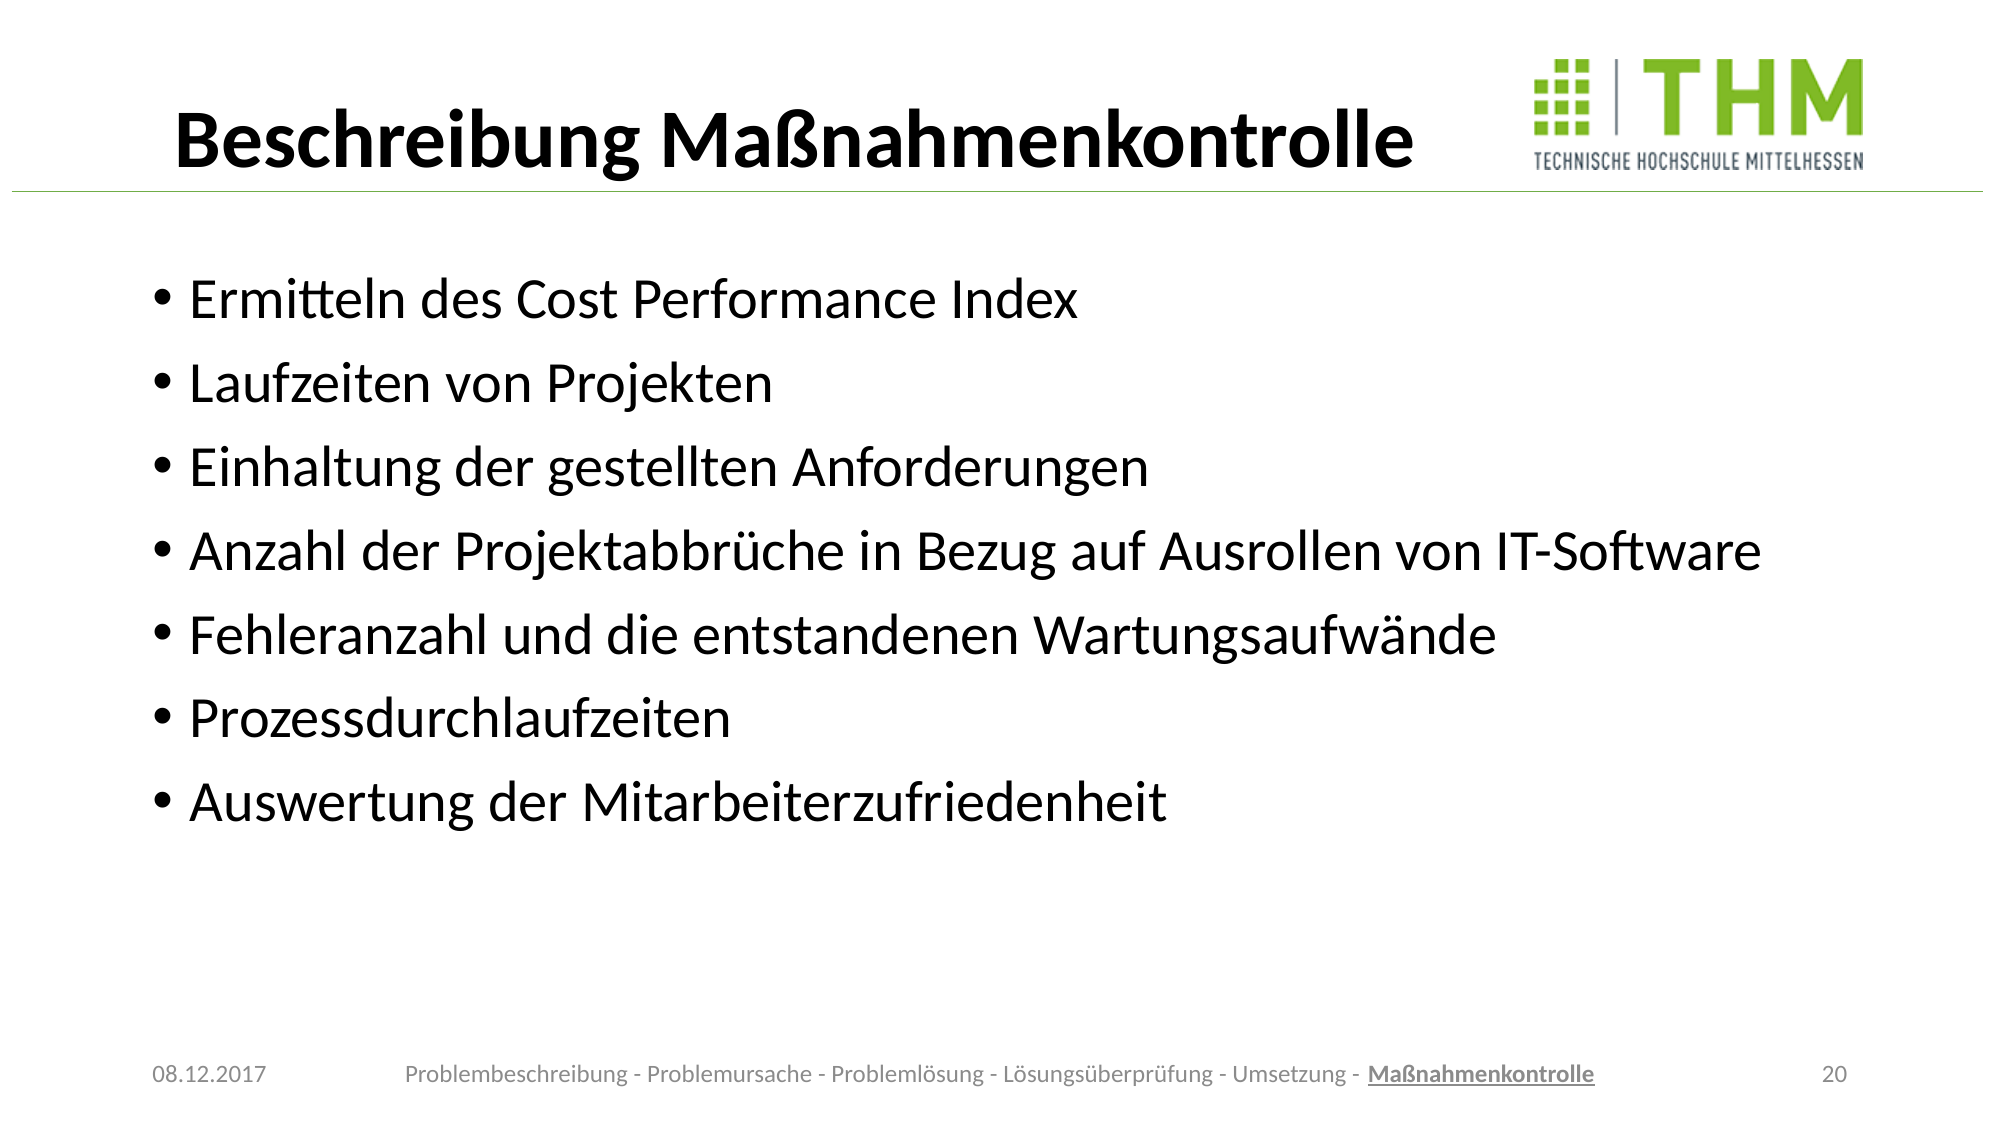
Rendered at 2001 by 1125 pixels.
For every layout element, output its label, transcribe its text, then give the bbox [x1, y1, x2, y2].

footer Problembeschreibung - Problemursache - Problemlösung - Lösungsüberprüfung - Umsetzung - Maßnahmenkontrolle [371, 1042, 1629, 1103]
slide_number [137, 1042, 371, 1103]
list Ermitteln des Cost Performance Index Laufzeiten von Projekten Einhaltung der gestellten Anforderungen Anzahl der Projektabbrüche in Bezug auf Ausrollen von IT-Software Fehleranzahl und die entstandenen Wartungsaufwände Prozessdurchlaufzeiten Auswertung der Mitarbeiterzufriedenheit [137, 261, 1863, 975]
picture [1534, 59, 1863, 170]
slide_number 20 [1629, 1042, 1863, 1103]
text_box Beschreibung Maßnahmenkontrolle [159, 77, 1535, 192]
